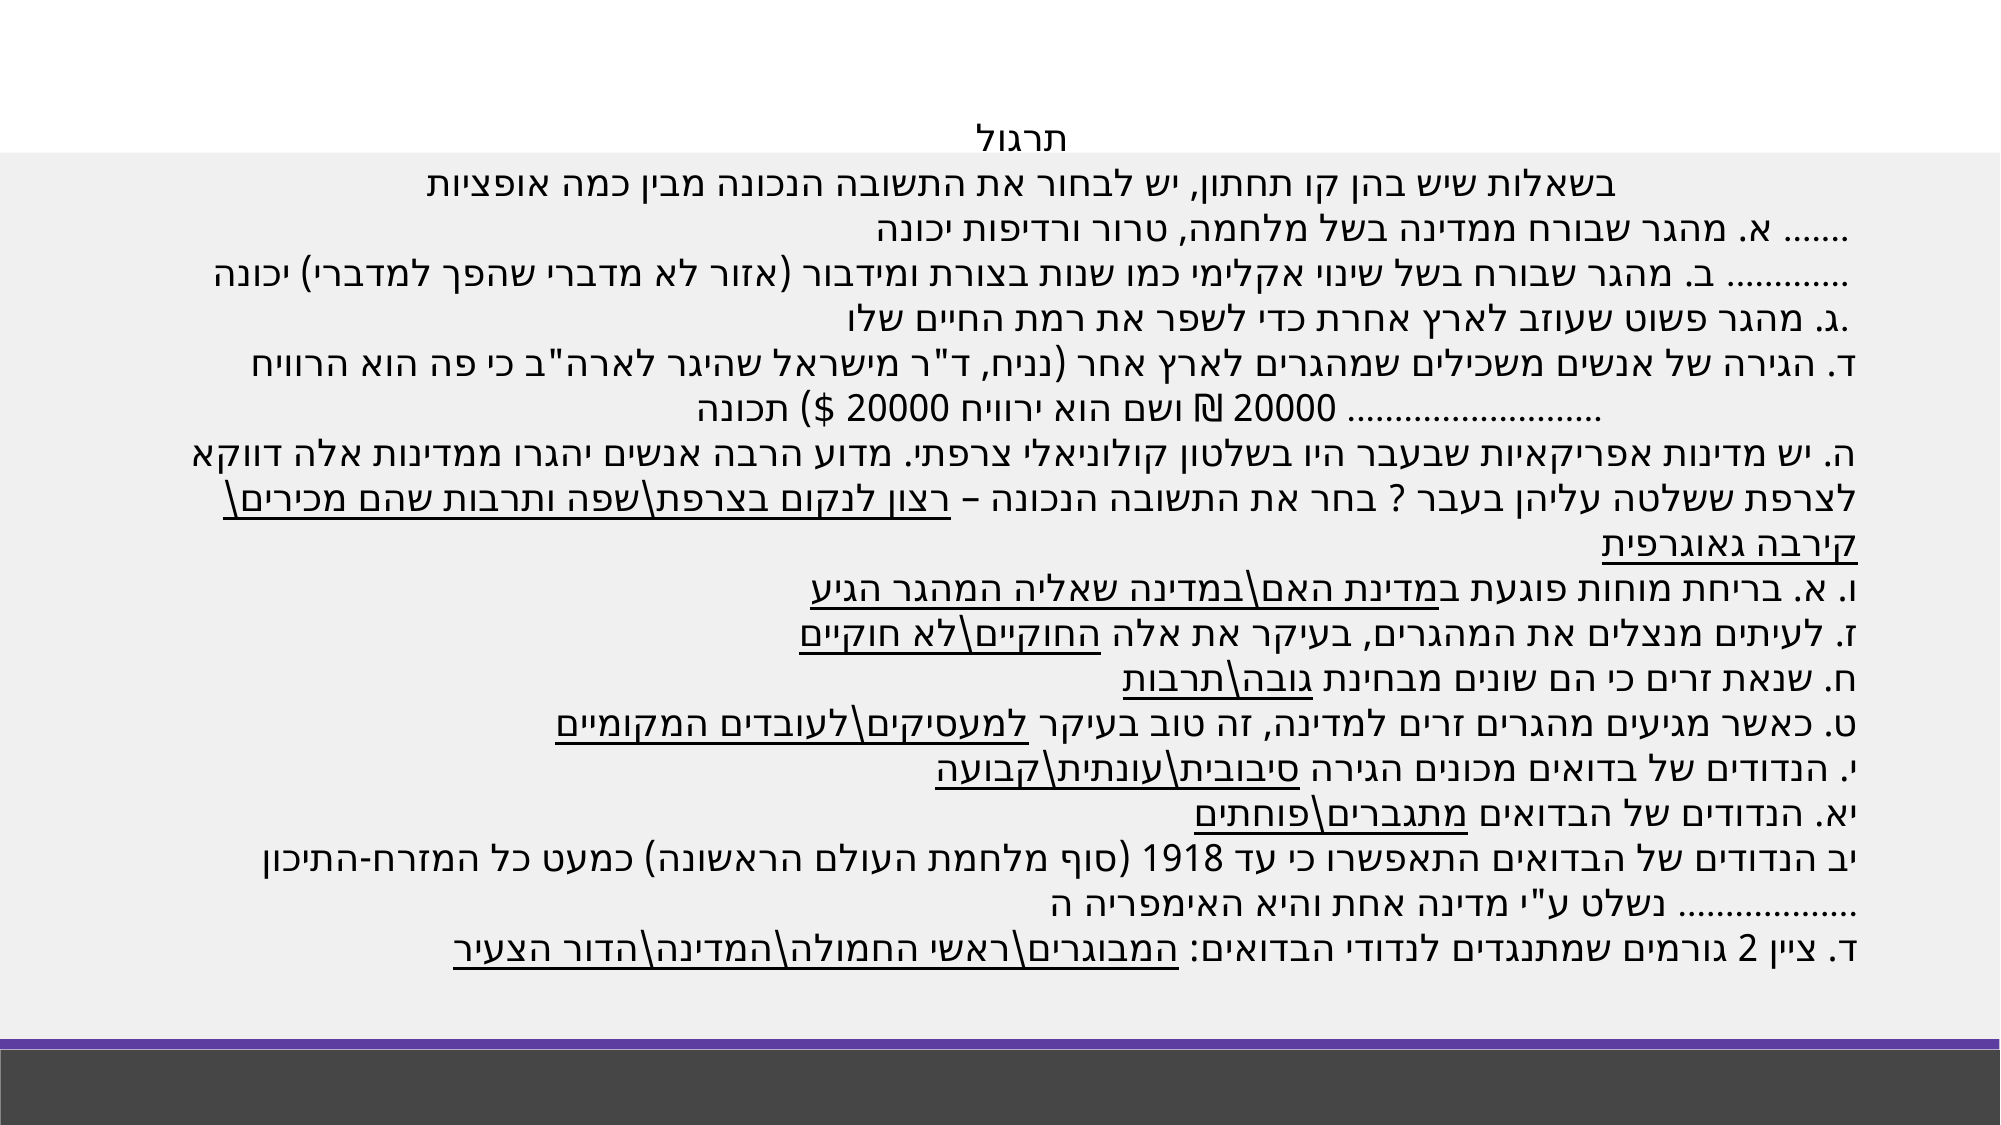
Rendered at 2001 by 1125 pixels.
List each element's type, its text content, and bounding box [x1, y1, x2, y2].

text_box תרגול בשאלות שיש בהן קו תחתון, יש לבחור את התשובה הנכונה מבין כמה אופציות א. מהגר שבורח ממדינה בשל מלחמה, טרור ורדיפות יכונה ....... ב. מהגר שבורח בשל שינוי אקלימי כמו שנות בצורת ומידבור (אזור לא מדברי שהפך למדברי) יכונה ............. ג. מהגר פשוט שעוזב לארץ אחרת כדי לשפר את רמת החיים שלו. ד. הגירה של אנשים משכילים שמהגרים לארץ אחר (נניח, ד"ר מישראל שהיגר לארה"ב כי פה הוא הרוויח 20000 ₪ ושם הוא ירוויח 20000 $) תכונה ........................... ה. יש מדינות אפריקאיות שבעבר היו בשלטון קולוניאלי צרפתי. מדוע הרבה אנשים יהגרו ממדינות אלה דווקא לצרפת ששלטה עליהן בעבר ? בחר את התשובה הנכונה – רצון לנקום בצרפת\שפה ותרבות שהם מכירים\קירבה גאוגרפית ו. א. בריחת מוחות פוגעת במדינת האם\במדינה שאליה המהגר הגיע ז. לעיתים מנצלים את המהגרים, בעיקר את אלה החוקיים\לא חוקיים ח. שנאת זרים כי הם שונים מבחינת גובה\תרבות ט. כאשר מגיעים מהגרים זרים למדינה, זה טוב בעיקר למעסיקים\לעובדים המקומיים י. הנדודים של בדואים מכונים הגירה סיבובית\עונתית\קבועה יא. הנדודים של הבדואים מתגברים\פוחתים יב הנדודים של הבדואים התאפשרו כי עד 1918 (סוף מלחמת העולם הראשונה) כמעט כל המזרח-התיכון נשלט ע"י מדינה אחת והיא האימפריה ה ................... ד. ציין 2 גורמים שמתנגדים לנדודי הבדואים: המבוגרים\ראשי החמולה\המדינה\הדור הצעיר [171, 107, 1873, 977]
